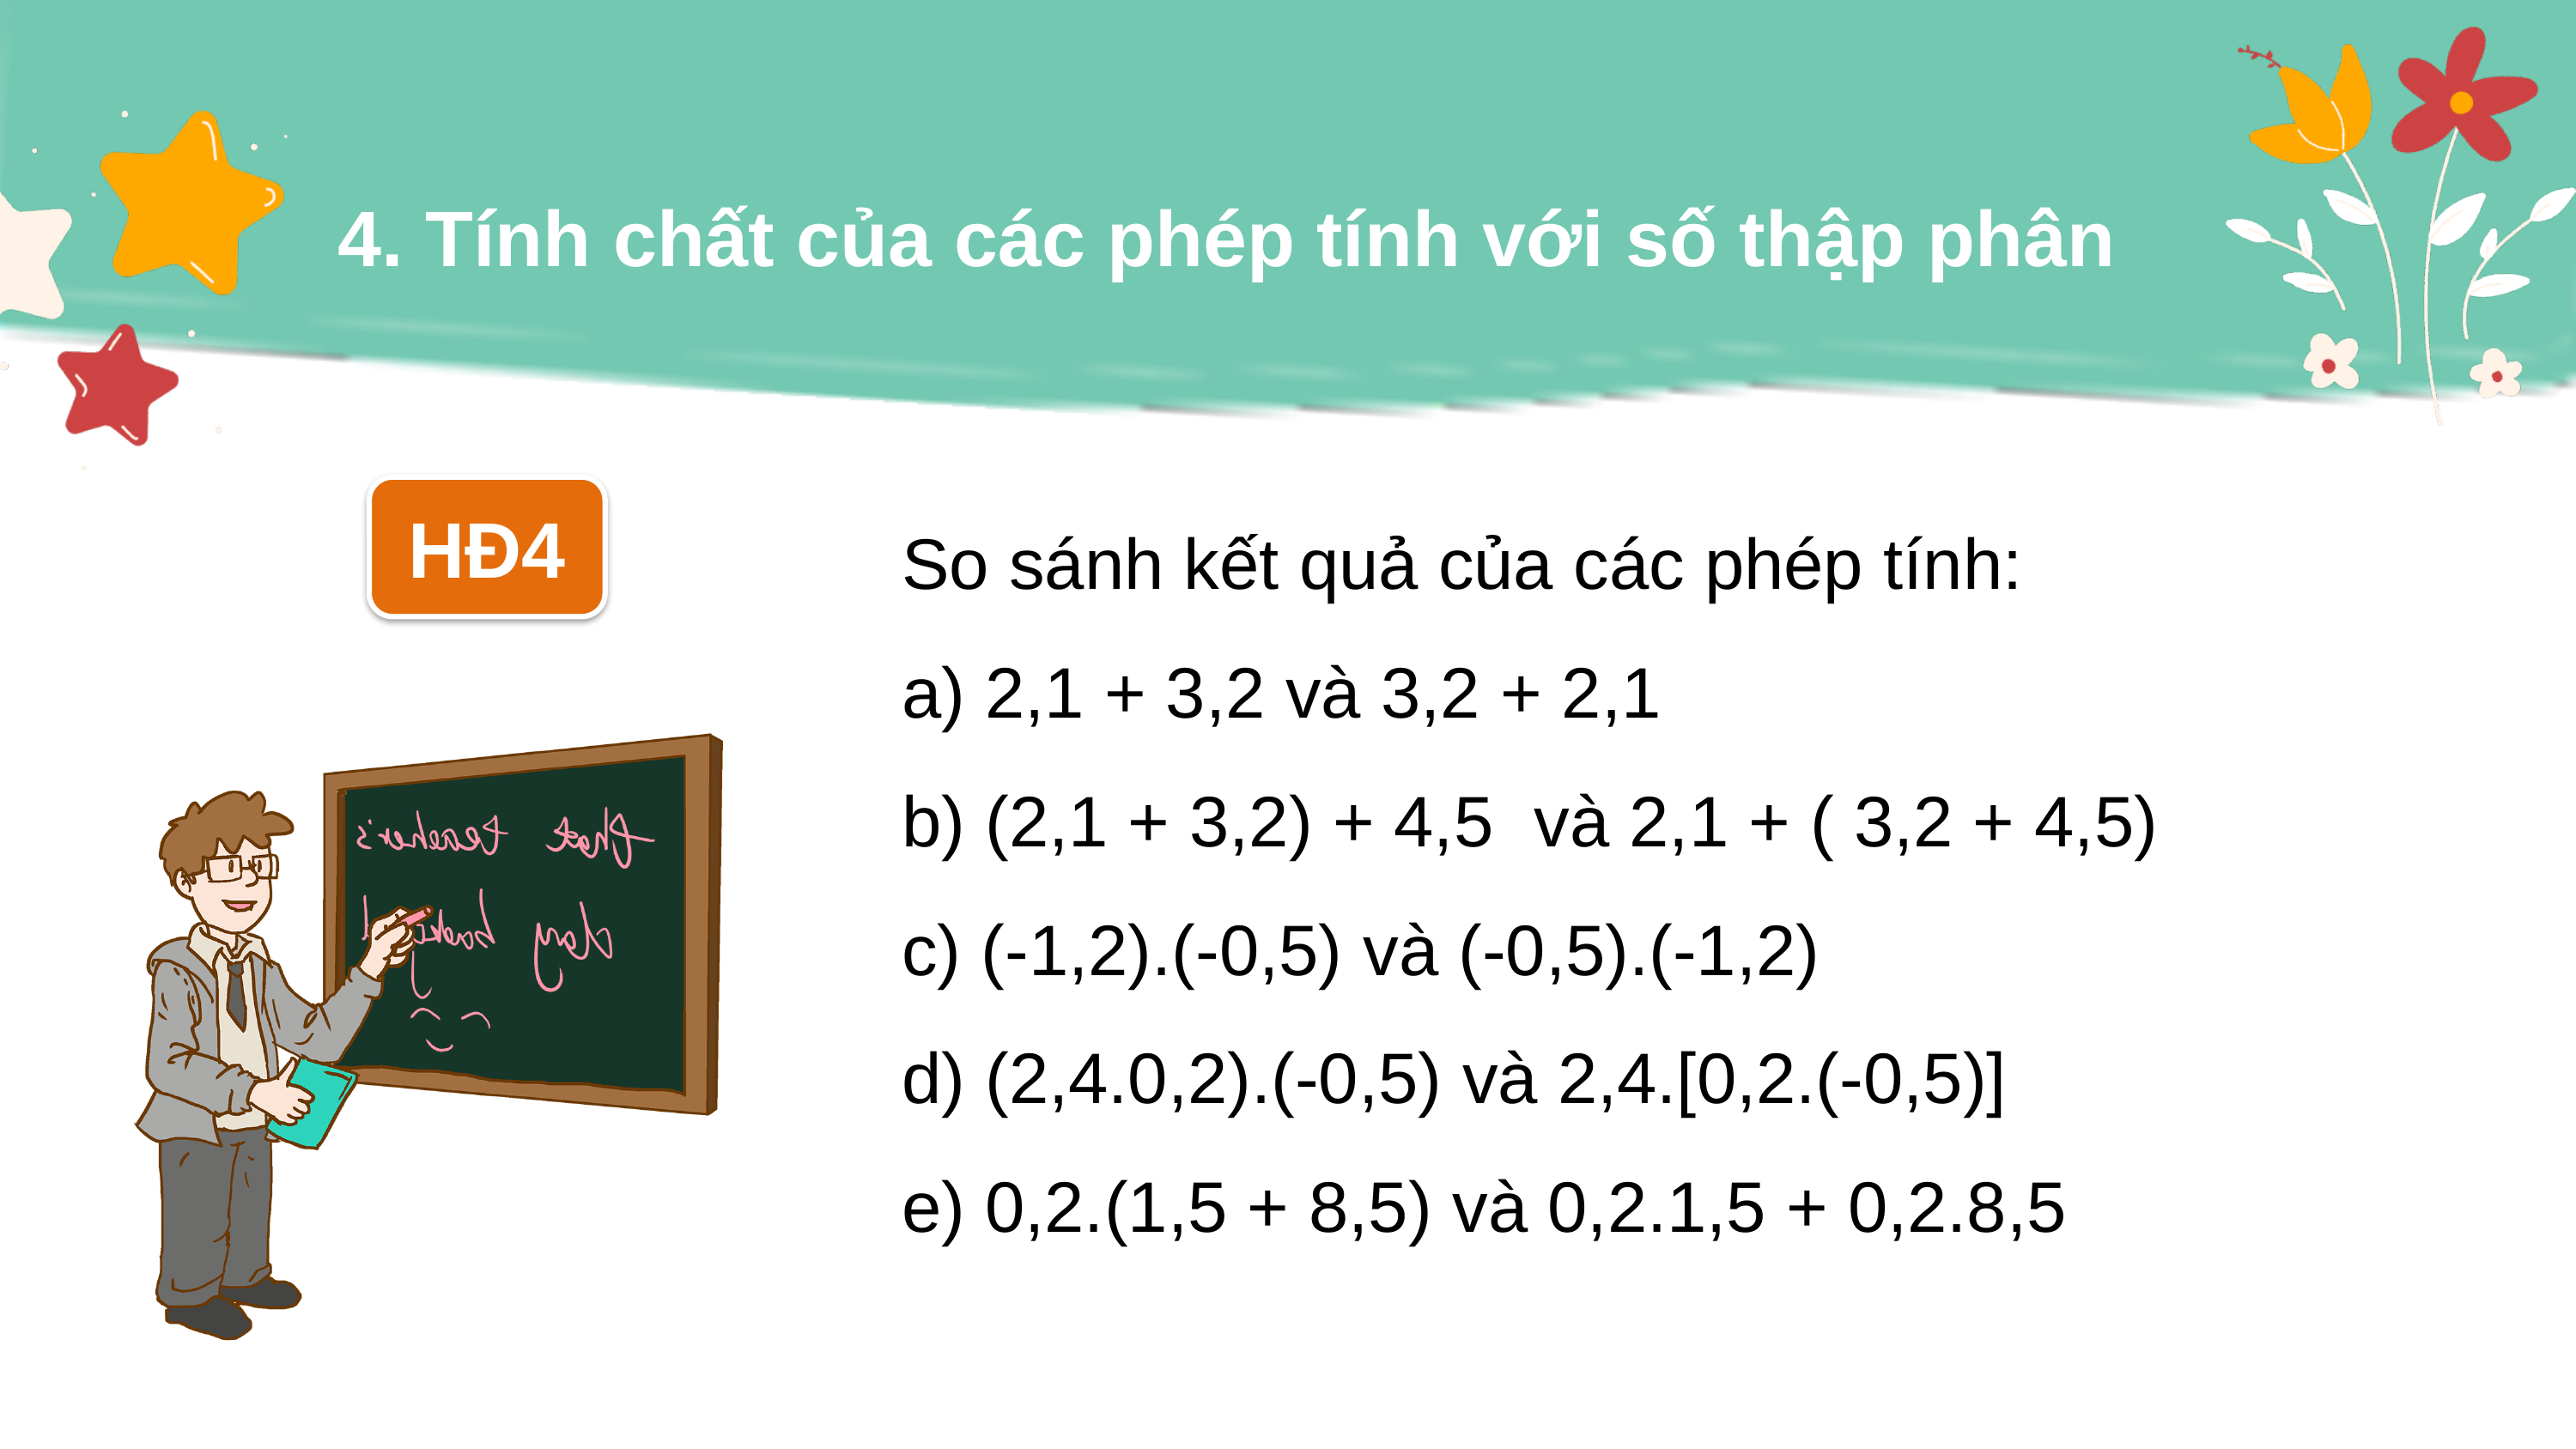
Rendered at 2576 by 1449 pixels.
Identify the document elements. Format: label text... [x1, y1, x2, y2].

text_box HĐ4 [366, 474, 608, 620]
picture [85, 716, 762, 1347]
text_box So sánh kết quả của các phép tính: a) 2,1 + 3,2 và 3,2 + 2,1 b) (2,1 + 3,2) + 4,5 và 2,1 + ( 3,2 + 4,5) c) (-1,2).(-0,5) và (-0,5).(-1,2) d) (2,4.0,2).(-0,5) và 2,4.[0,2.(-0,5)] e) 0,2.(1,5 + 8,5) và 0,2.1,5 + 0,2.8,5 [889, 468, 2259, 1382]
picture [0, 0, 2576, 503]
